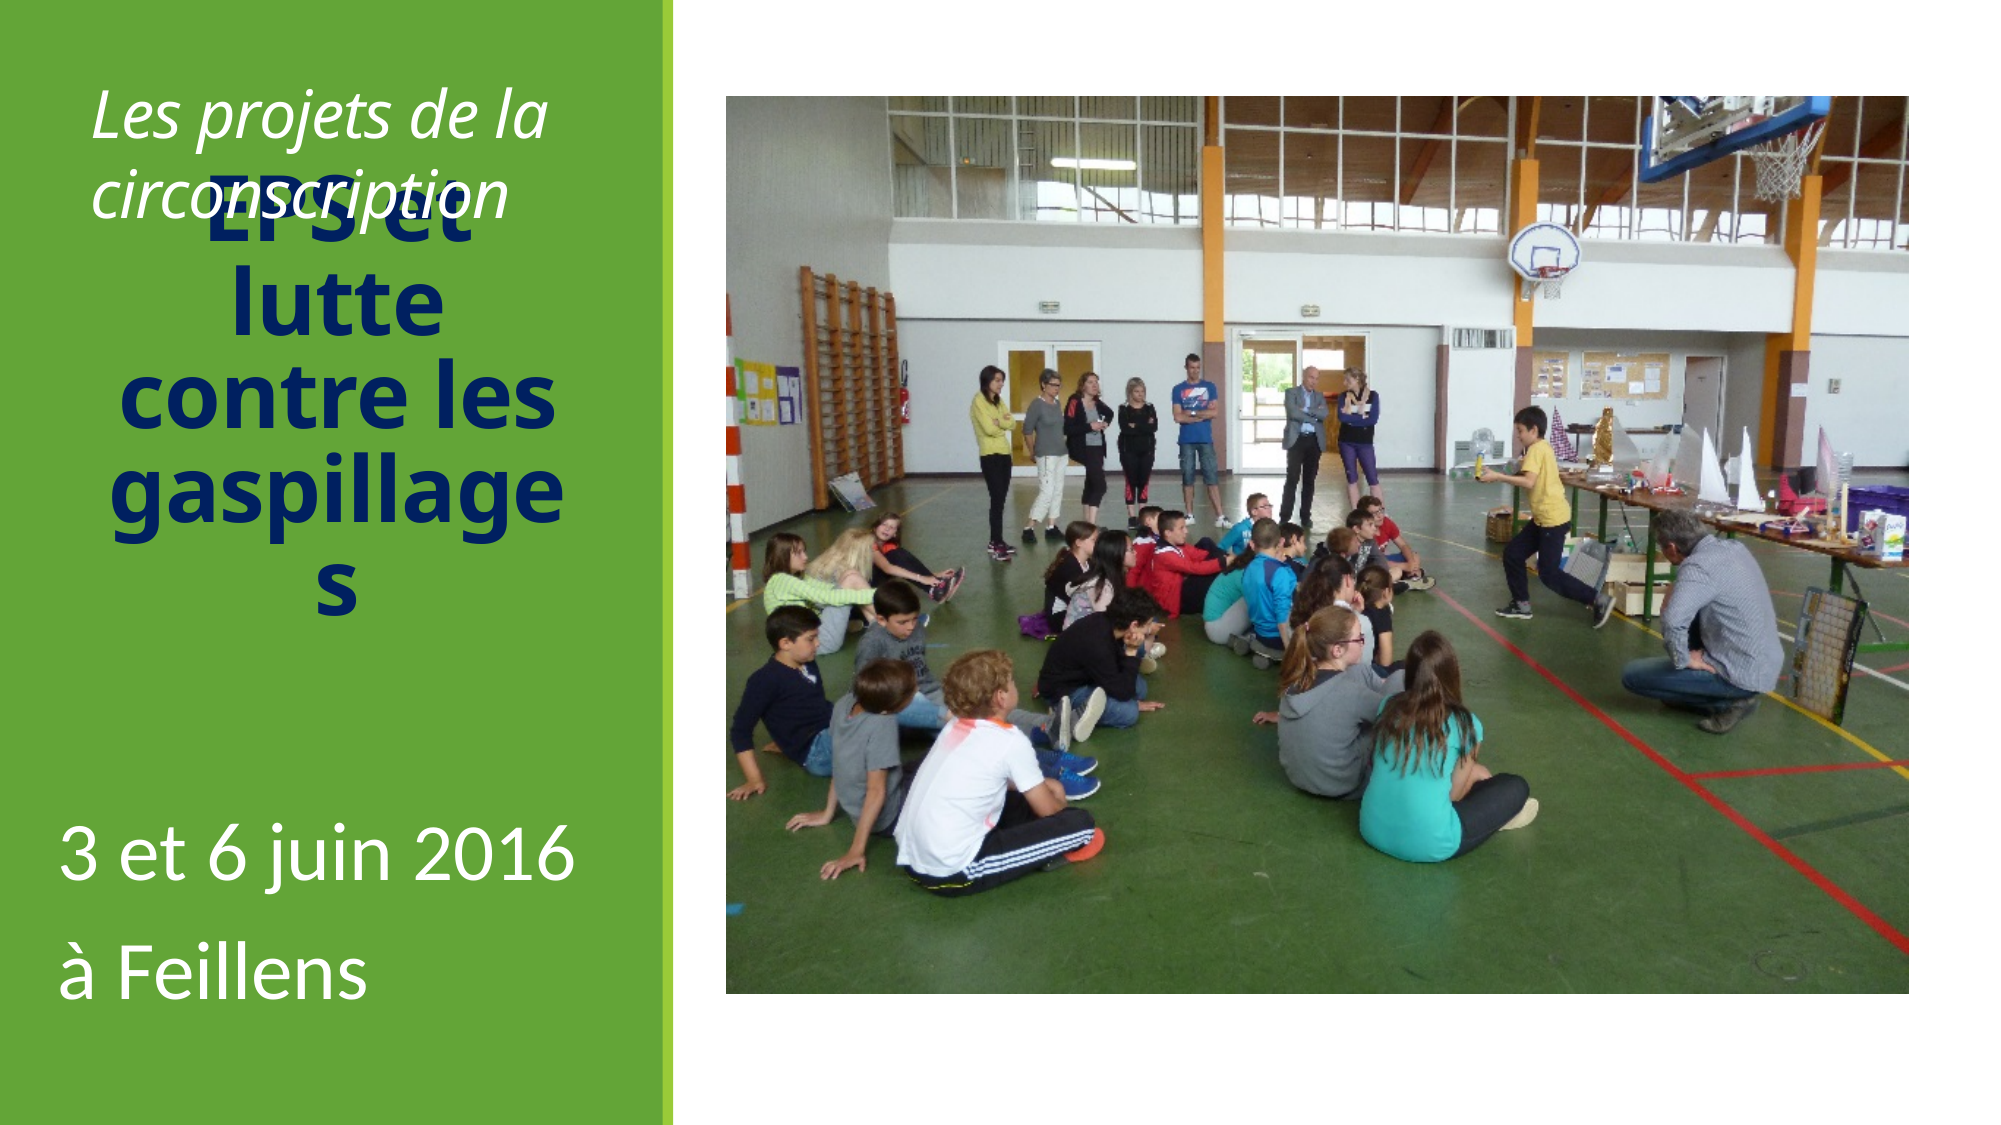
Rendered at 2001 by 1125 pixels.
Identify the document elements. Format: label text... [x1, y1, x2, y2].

list 3 et 6 juin 2016 à Feillens [42, 671, 649, 1035]
text_box Les projets de la circonscription [74, 64, 600, 265]
title EPS et lutte contre les gaspillages [75, 368, 600, 642]
picture [726, 96, 1909, 995]
